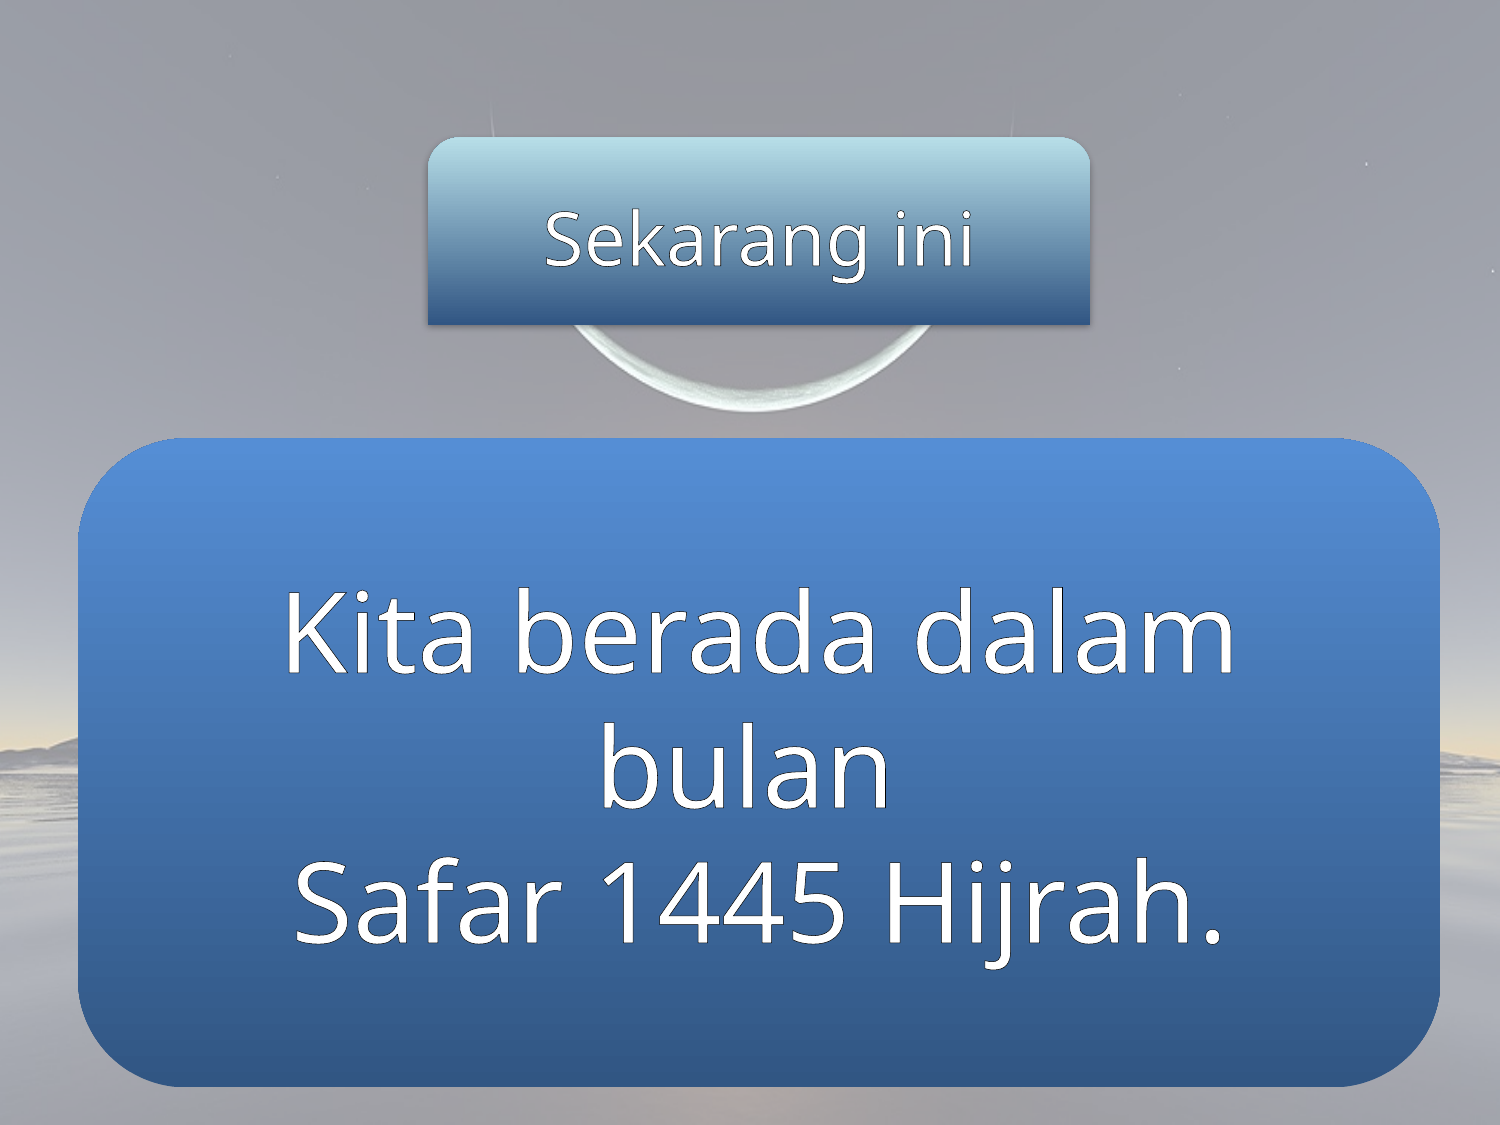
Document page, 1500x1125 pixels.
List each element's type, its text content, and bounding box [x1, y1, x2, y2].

text_box Kita berada dalam bulan Safar 1445 Hijrah. [78, 438, 1441, 1088]
text_box Sekarang ini [427, 136, 1092, 326]
